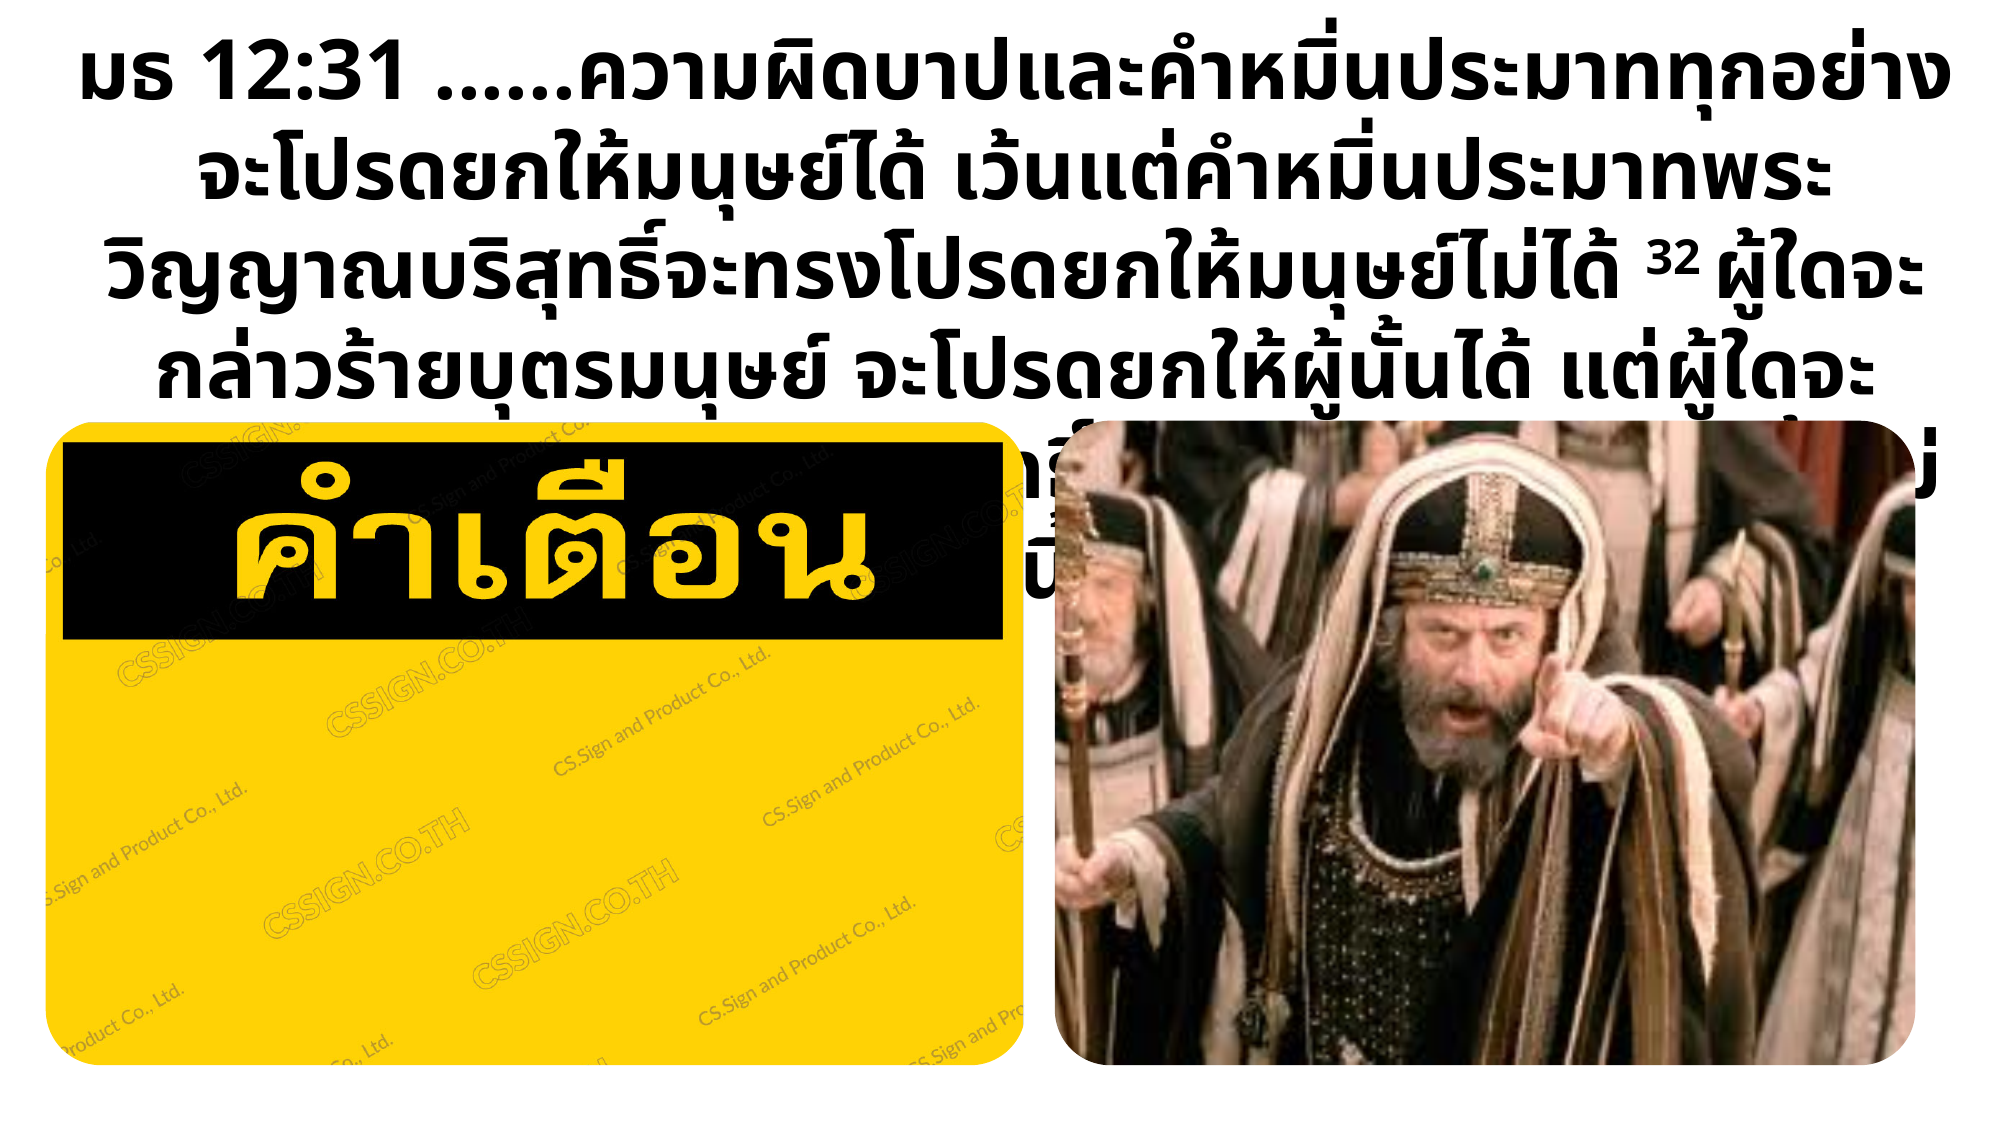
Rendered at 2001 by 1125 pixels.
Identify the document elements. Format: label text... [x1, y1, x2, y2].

text_box มธ 12:31 ......ความ​ผิด​บาป​และ​คำ​หมิ่น​ประมาท​ทุก​อย่าง​จะ​โปรด​ยก​ให้​มนุษย์​ได้ เว้น​แต่​คำ​หมิ่น​ประมาท​พระ​วิญญาณ​บริสุทธิ์​จะ​ทรง​โปรด​ยก​ให้​มนุษย์​ไม่ได้​ 32 ผู้ใด​จะ​กล่าว​ร้าย​บุตร​มนุษย์ จะ​โปรด​ยก​ให้​ผู้​นั้น​ได้ แต่​ผู้ใด​จะ​กล่าว​ร้าย​พระ​วิญญาณ​บริสุทธิ์ จะ​ทรง​โปรด​ยก​ให้​ผู้​นั้น​ไม่ได้ ทั้ง​ยุค​นี้​ยุค​หน้า [50, 8, 1981, 623]
picture [45, 420, 1026, 1066]
picture [1054, 420, 1916, 1066]
